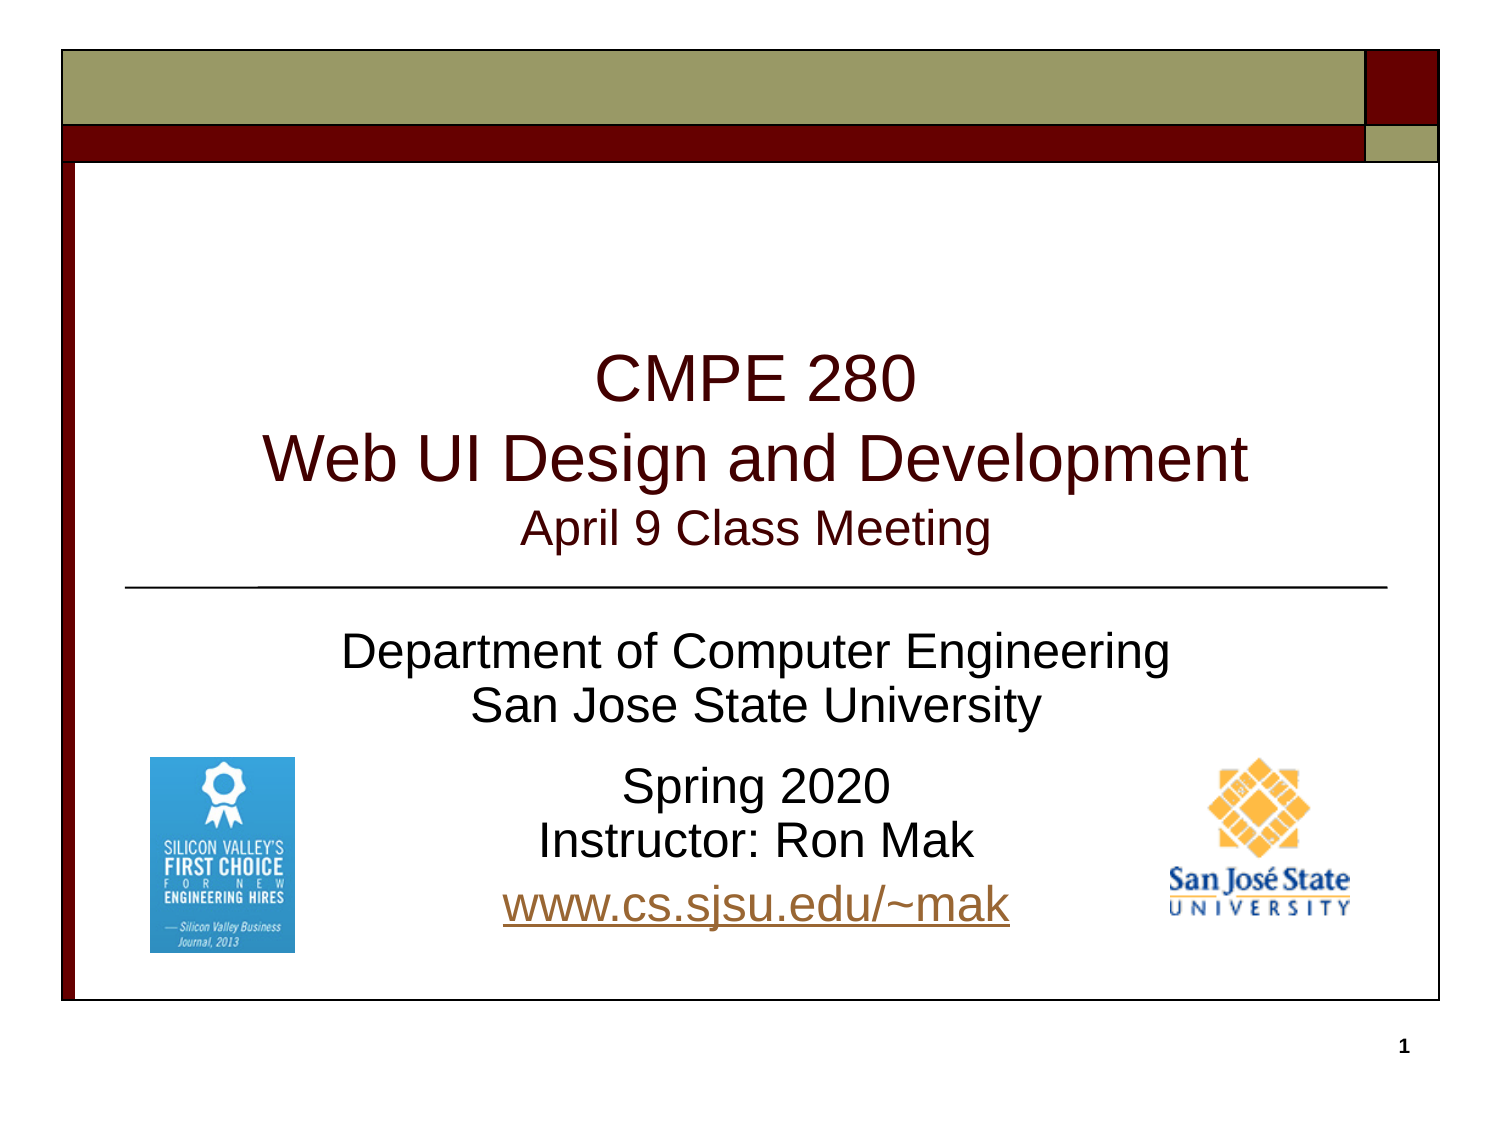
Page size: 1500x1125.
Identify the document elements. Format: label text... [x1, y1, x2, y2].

subtitle Department of Computer Engineering San Jose State University Spring 2020 Instructor: Ron Mak www.cs.sjsu.edu/~mak [125, 617, 1388, 956]
picture [149, 757, 295, 953]
slide_number 1 [1074, 1025, 1425, 1100]
title CMPE 280 Web UI Design and Development April 9 Class Meeting [125, 224, 1388, 563]
picture [1169, 752, 1351, 923]
